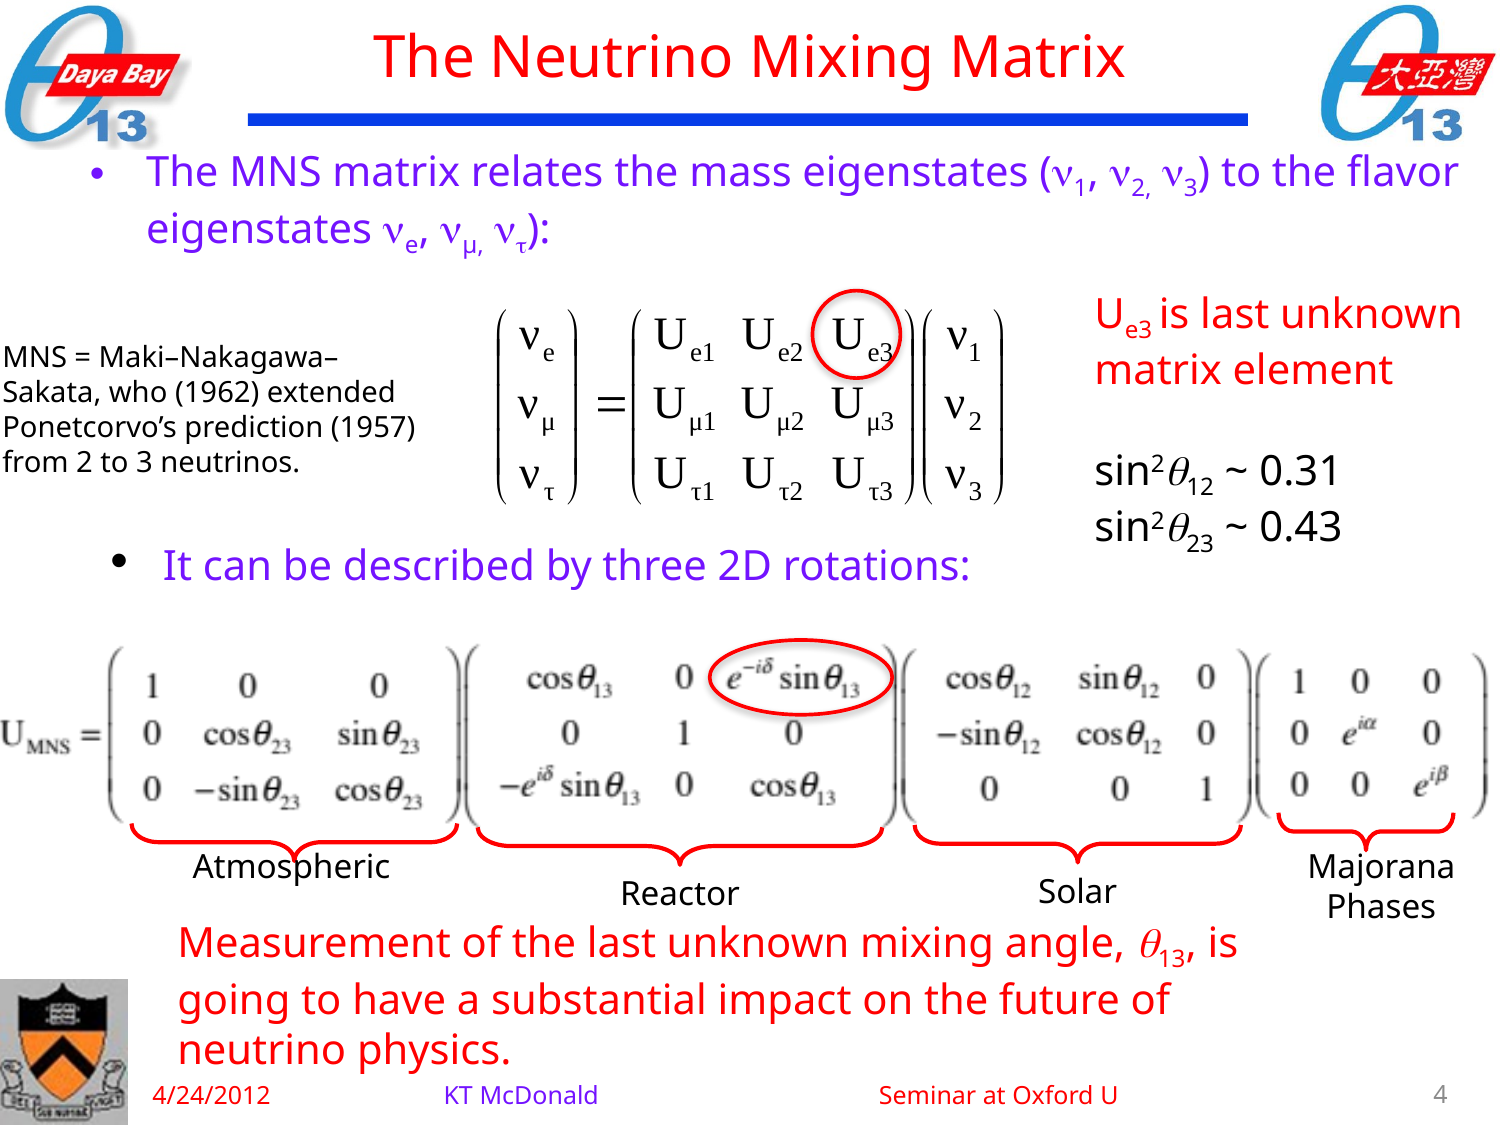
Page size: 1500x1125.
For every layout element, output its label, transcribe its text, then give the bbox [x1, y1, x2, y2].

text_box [0, 638, 1494, 831]
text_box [477, 827, 883, 921]
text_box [812, 278, 1488, 547]
footer KT McDonald Seminar at Oxford U [387, 1065, 1175, 1125]
picture [0, 0, 192, 150]
text_box The MNS matrix relates the mass eigenstates (1, 2, 3) to the flavor eigenstates e, μ, ): [74, 137, 1500, 282]
text_box Majorana Phases [1287, 841, 1475, 933]
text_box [131, 823, 458, 893]
text_box Measurement of the last unknown mixing angle, 13, is going to have a substantial impact on the future of neutrino physics. [162, 908, 1332, 1081]
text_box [914, 824, 1242, 918]
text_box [487, 298, 807, 516]
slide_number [137, 1065, 300, 1125]
slide_number 4 [1325, 1065, 1463, 1125]
text_box The Neutrino Mixing Matrix [74, 12, 1425, 137]
text_box It can be described by three 2D rotations: [95, 522, 997, 598]
picture [1318, 0, 1500, 137]
picture [0, 979, 128, 1125]
text_box MNS = Maki–Nakagawa–Sakata, who (1962) extended Ponetcorvo’s prediction (1957) from 2 to 3 neutrinos. [0, 330, 453, 486]
